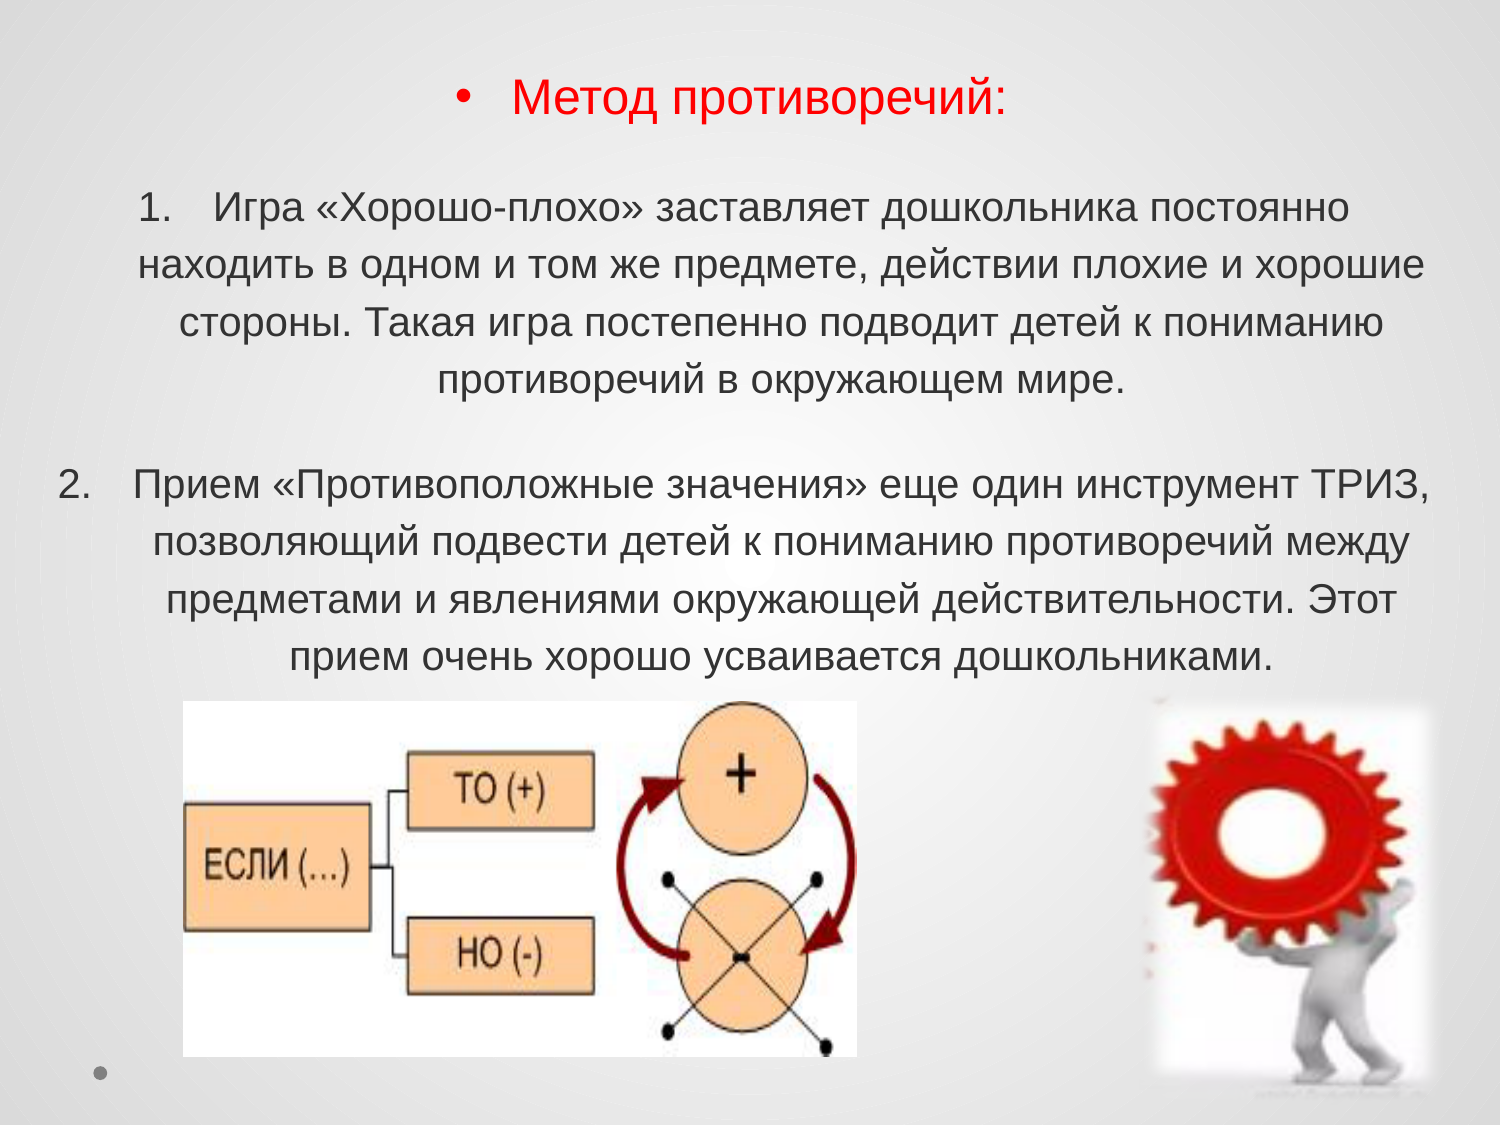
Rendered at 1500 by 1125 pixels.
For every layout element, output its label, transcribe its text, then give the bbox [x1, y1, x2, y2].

picture [1139, 690, 1448, 1106]
picture [182, 701, 857, 1057]
text_box Метод противоречий: Игра «Хорошо-плохо» заставляет дошкольника постоянно находить в одном и том же предмете, действии плохие и хорошие стороны. Такая игра постепенно подводит детей к пониманию противоречий в окружающем мире. Прием «Противоположные значения» еще один инструмент ТРИЗ, позволяющий подвести детей к пониманию противоречий между предметами и явлениями окружающей действительности. Этот прием очень хорошо усваивается дошкольниками. [41, 48, 1447, 687]
